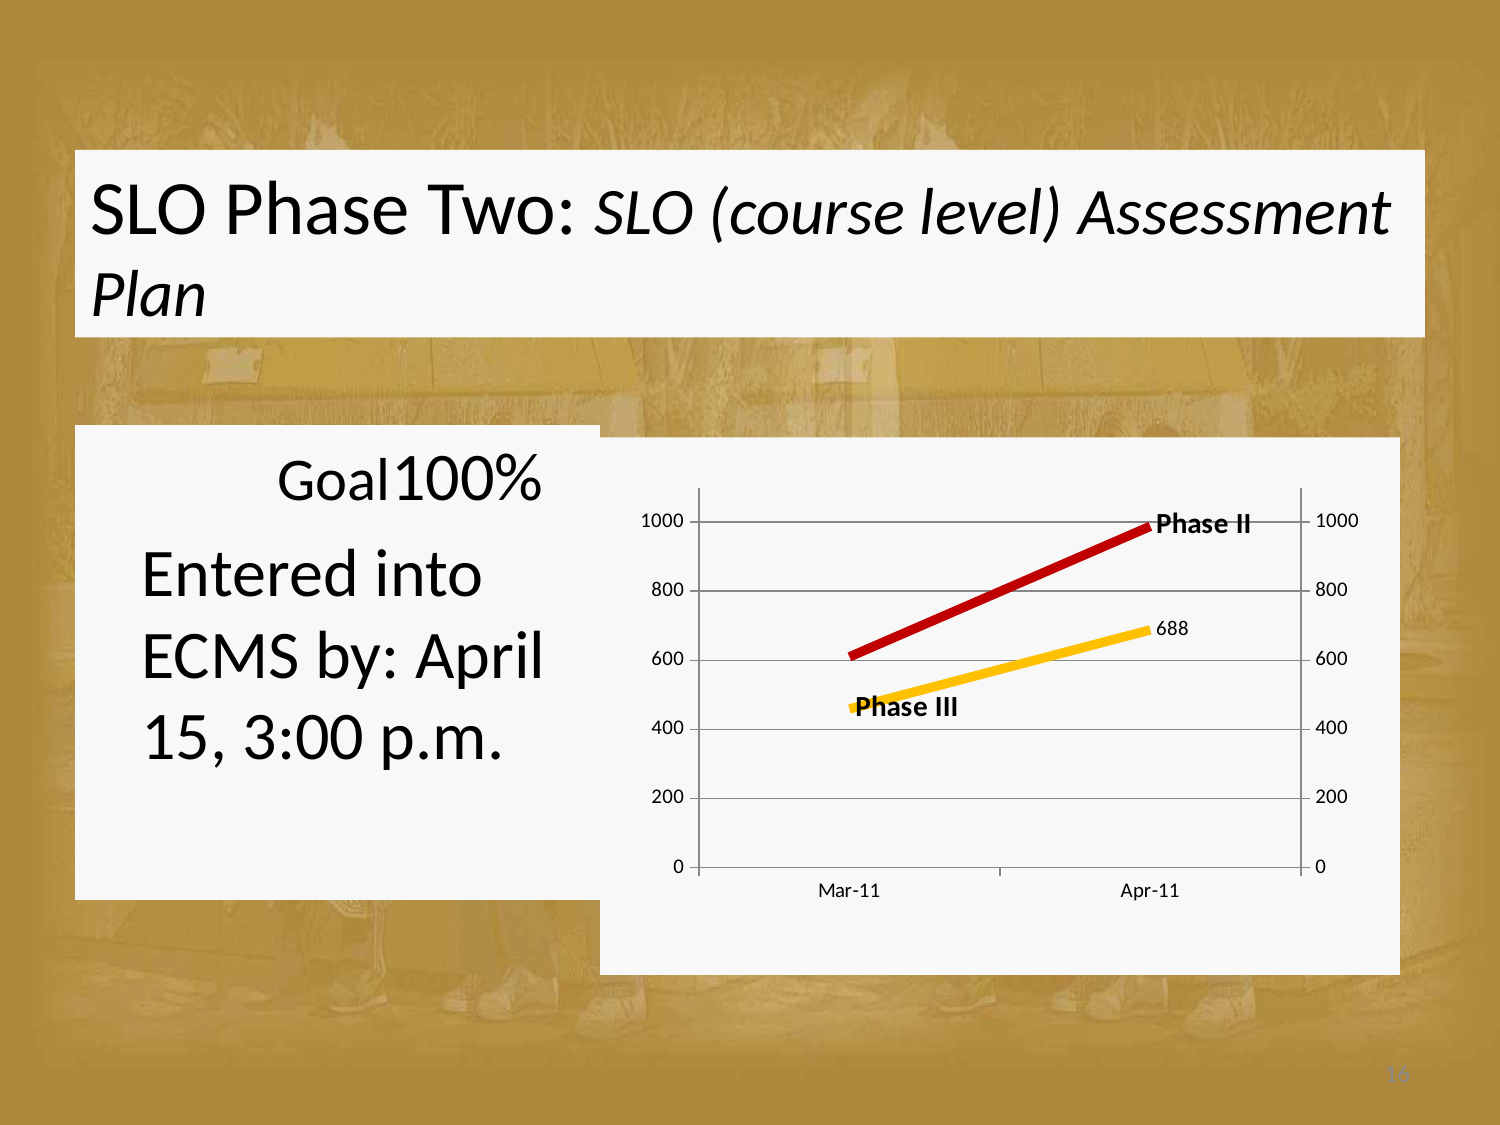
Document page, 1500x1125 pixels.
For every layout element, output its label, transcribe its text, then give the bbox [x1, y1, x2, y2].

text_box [0, 0, 1500, 1125]
list Goal100% Entered into ECMS by: April 15, 3:00 p.m. [75, 425, 600, 900]
slide_number 16 [1074, 1042, 1425, 1103]
chart [624, 474, 1376, 926]
text_box [600, 437, 1400, 975]
title SLO Phase Two: SLO (course level) Assessment Plan [75, 149, 1425, 338]
